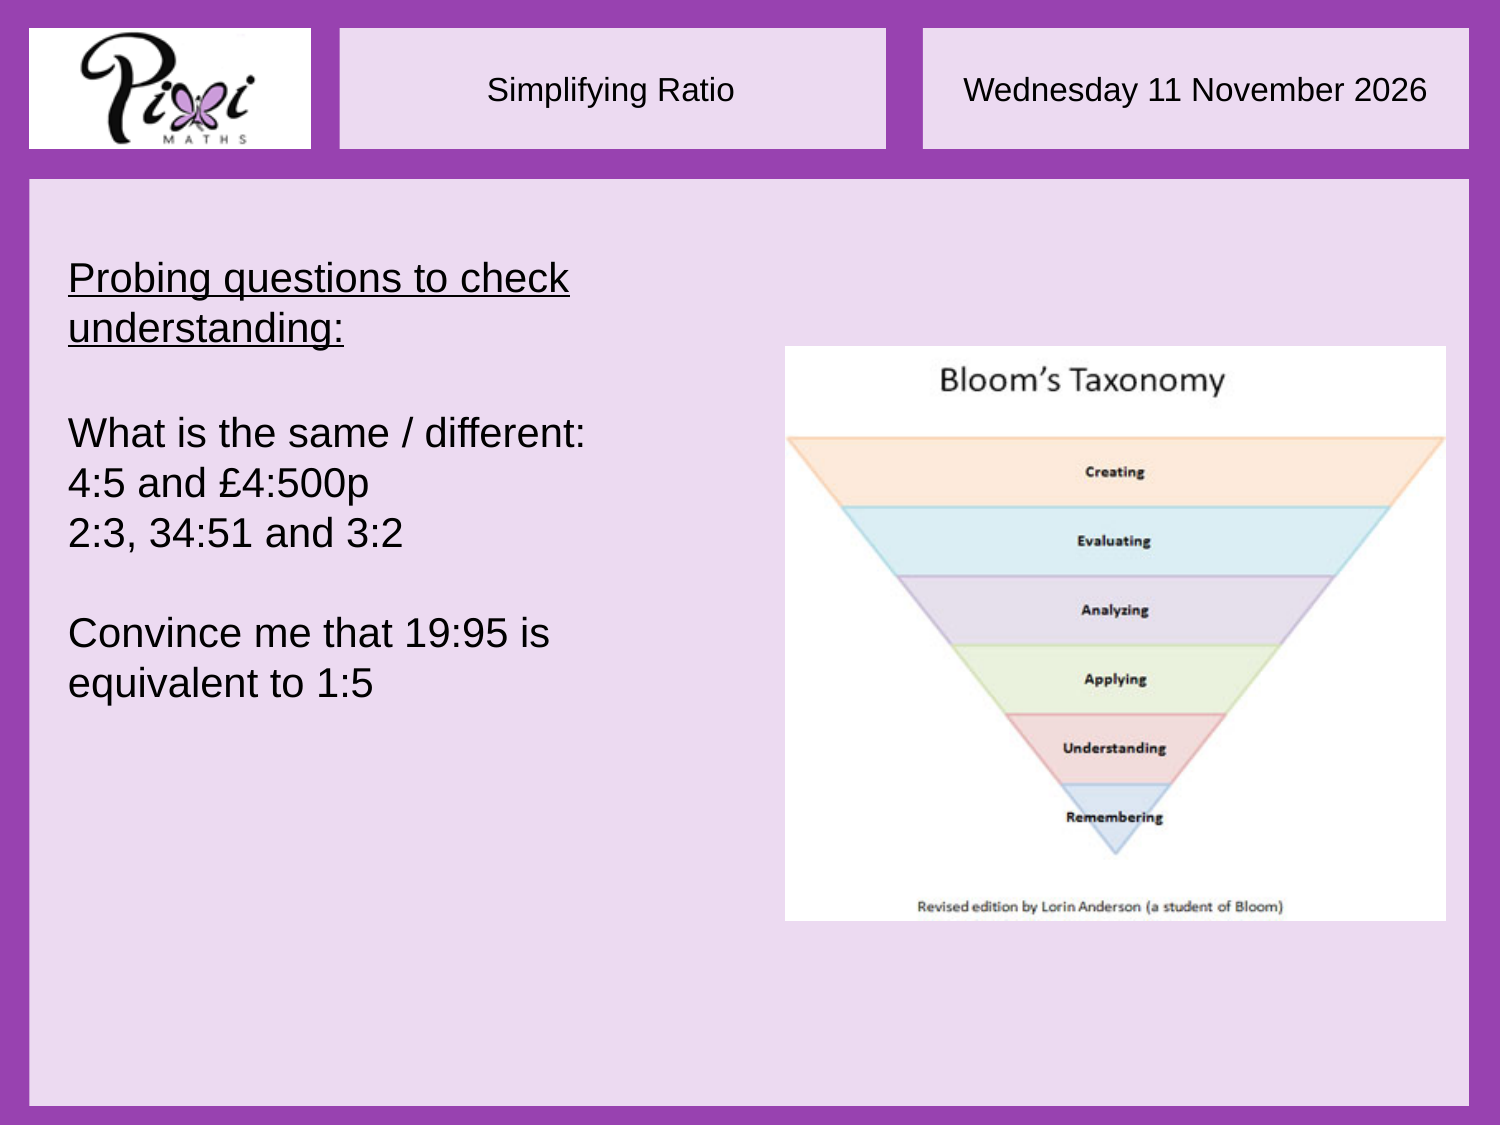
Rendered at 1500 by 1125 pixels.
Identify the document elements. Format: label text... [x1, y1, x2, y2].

text_box What is the same / different: 4:5 and £4:500p 2:3, 34:51 and 3:2 Convince me that 19:95 is equivalent to 1:5 [53, 397, 709, 713]
picture [0, 0, 1500, 1125]
